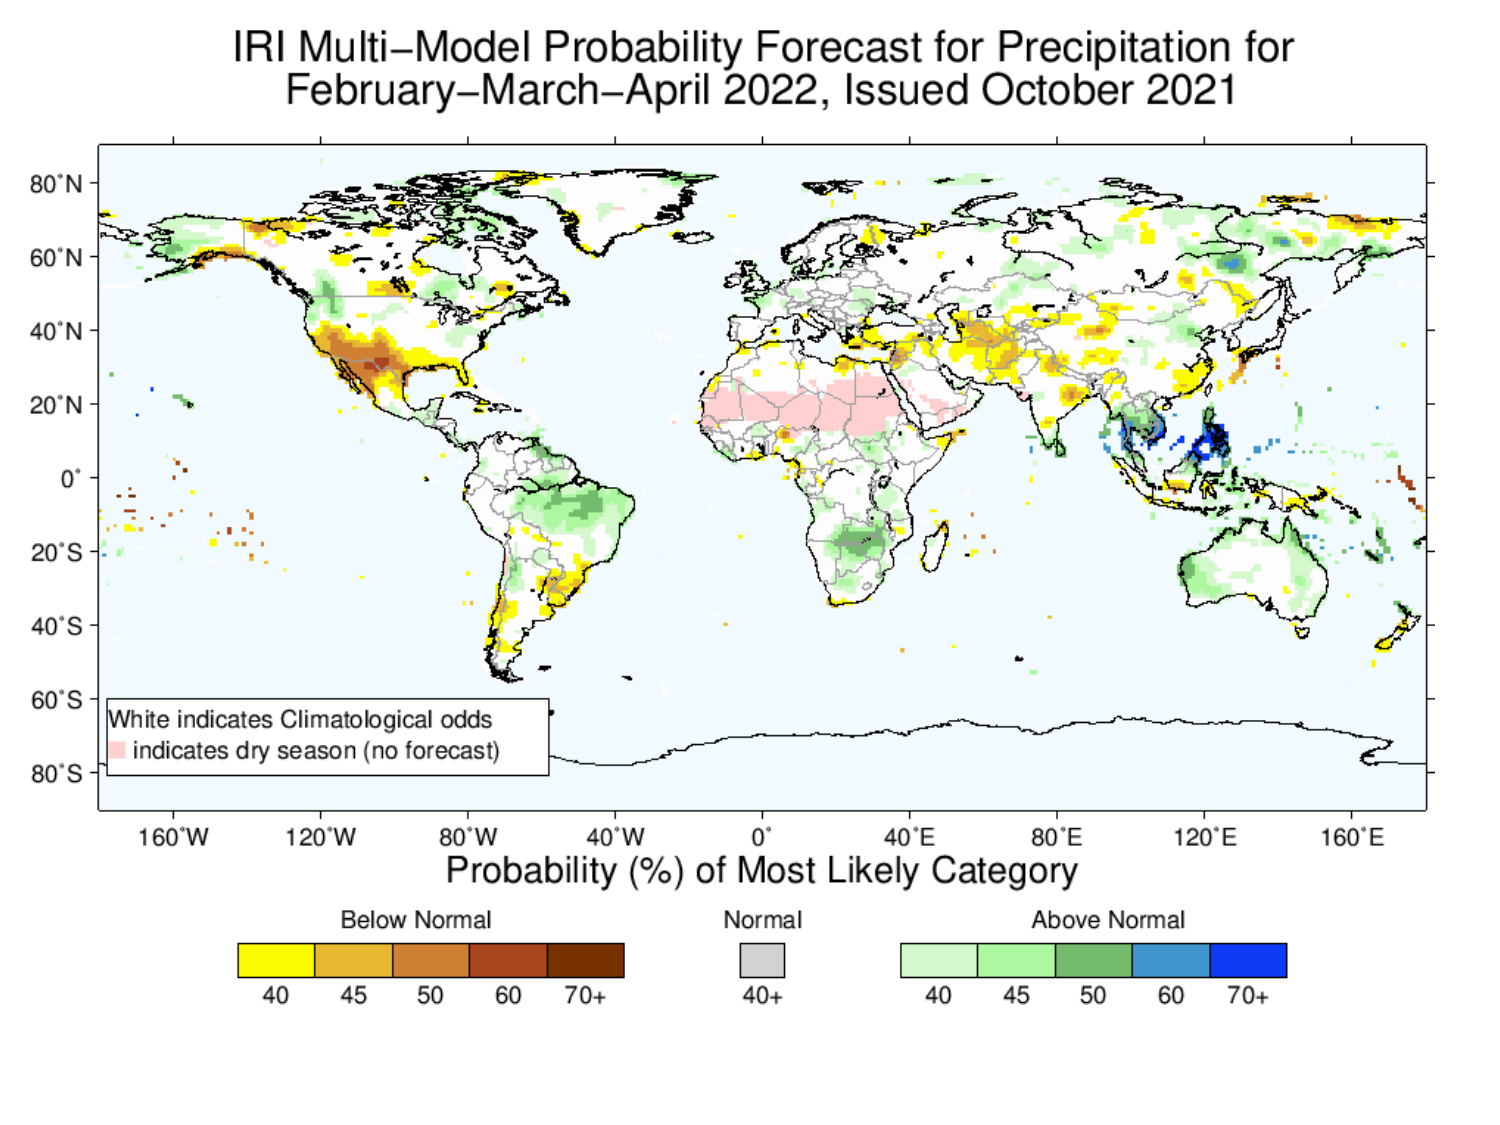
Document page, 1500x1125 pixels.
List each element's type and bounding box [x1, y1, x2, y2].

picture [29, 29, 1436, 1006]
